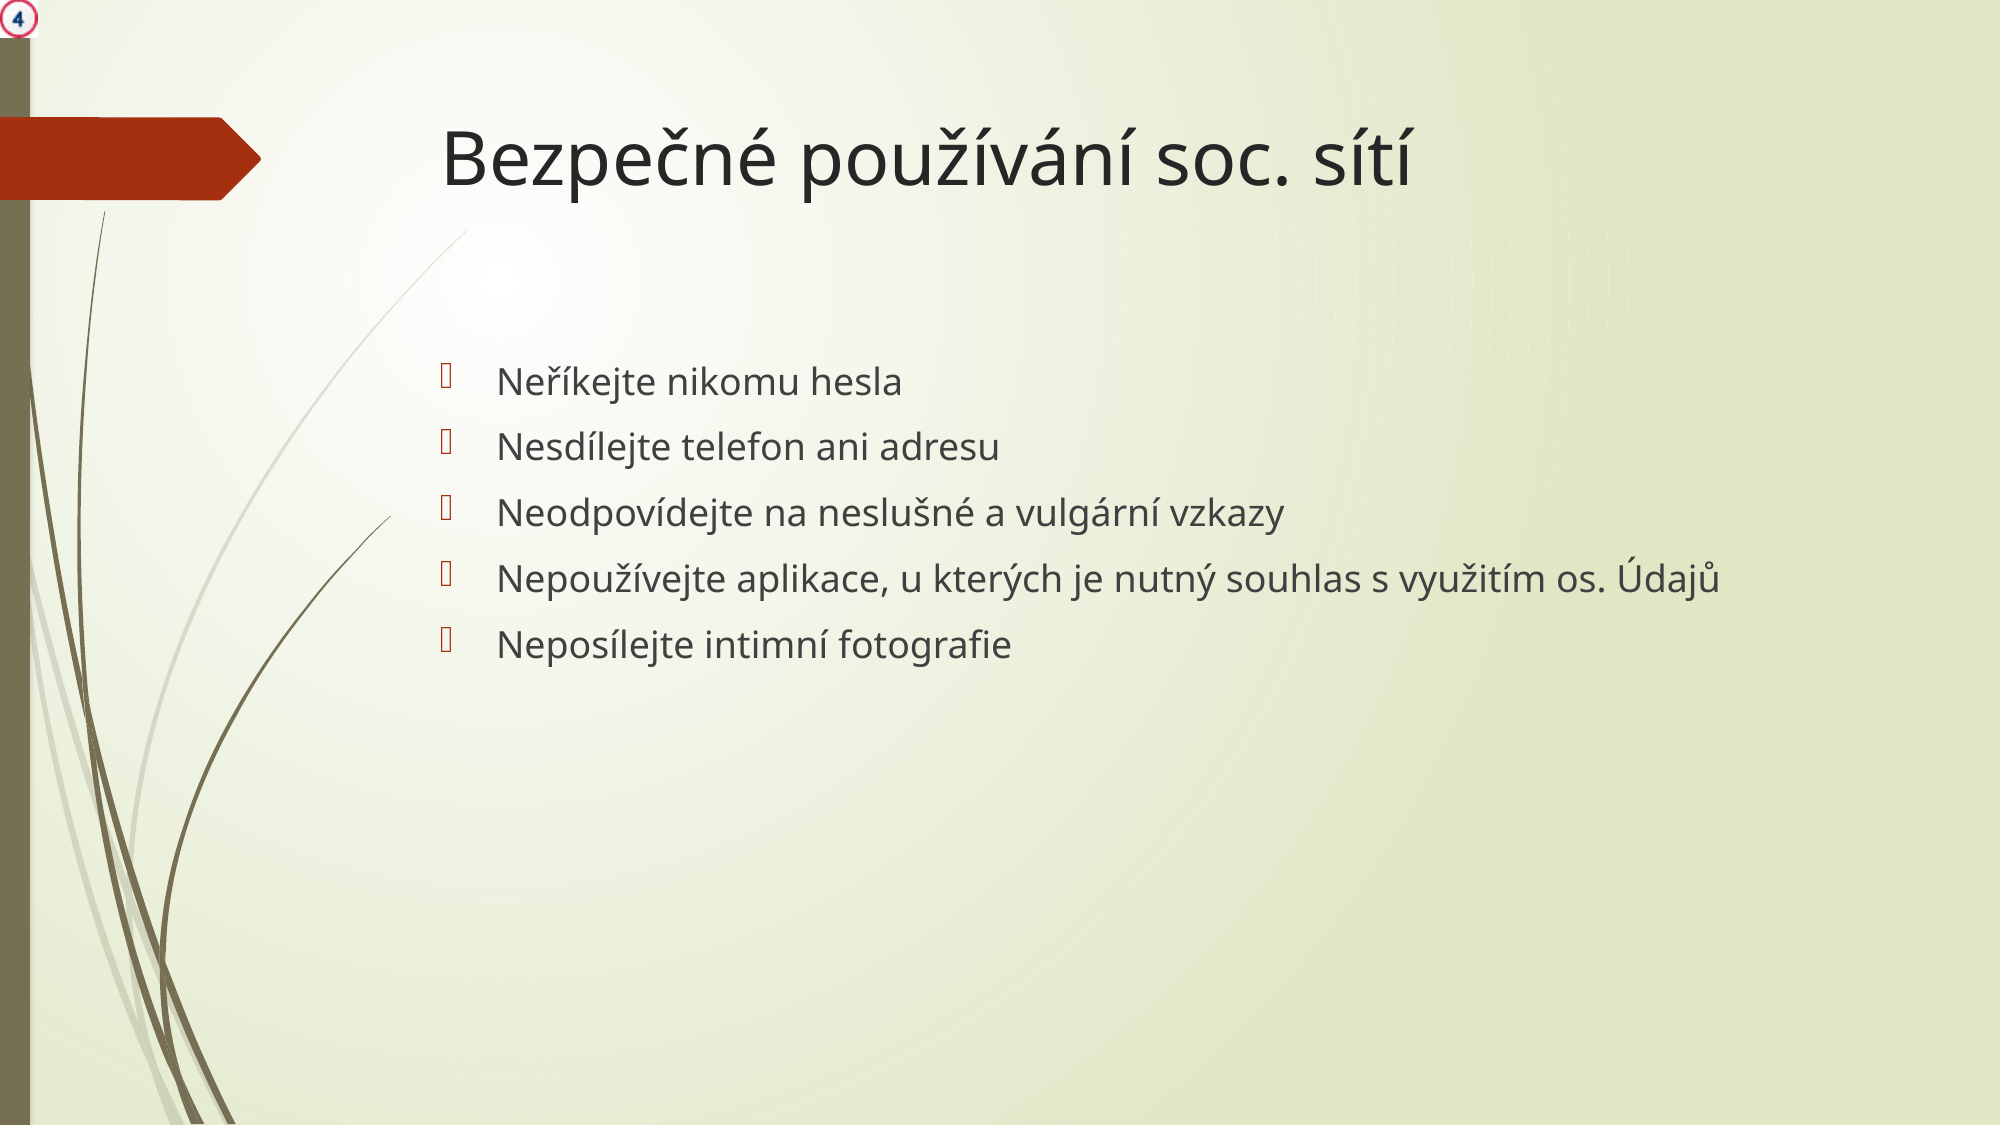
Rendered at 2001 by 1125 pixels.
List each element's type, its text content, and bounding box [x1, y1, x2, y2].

title Bezpečné používání soc. sítí [425, 102, 1888, 313]
list Neříkejte nikomu hesla Nesdílejte telefon ani adresu Neodpovídejte na neslušné a vulgární vzkazy Nepoužívejte aplikace, u kterých je nutný souhlas s využitím os. Údajů Neposílejte intimní fotografie [424, 350, 1888, 970]
picture [0, 0, 38, 38]
